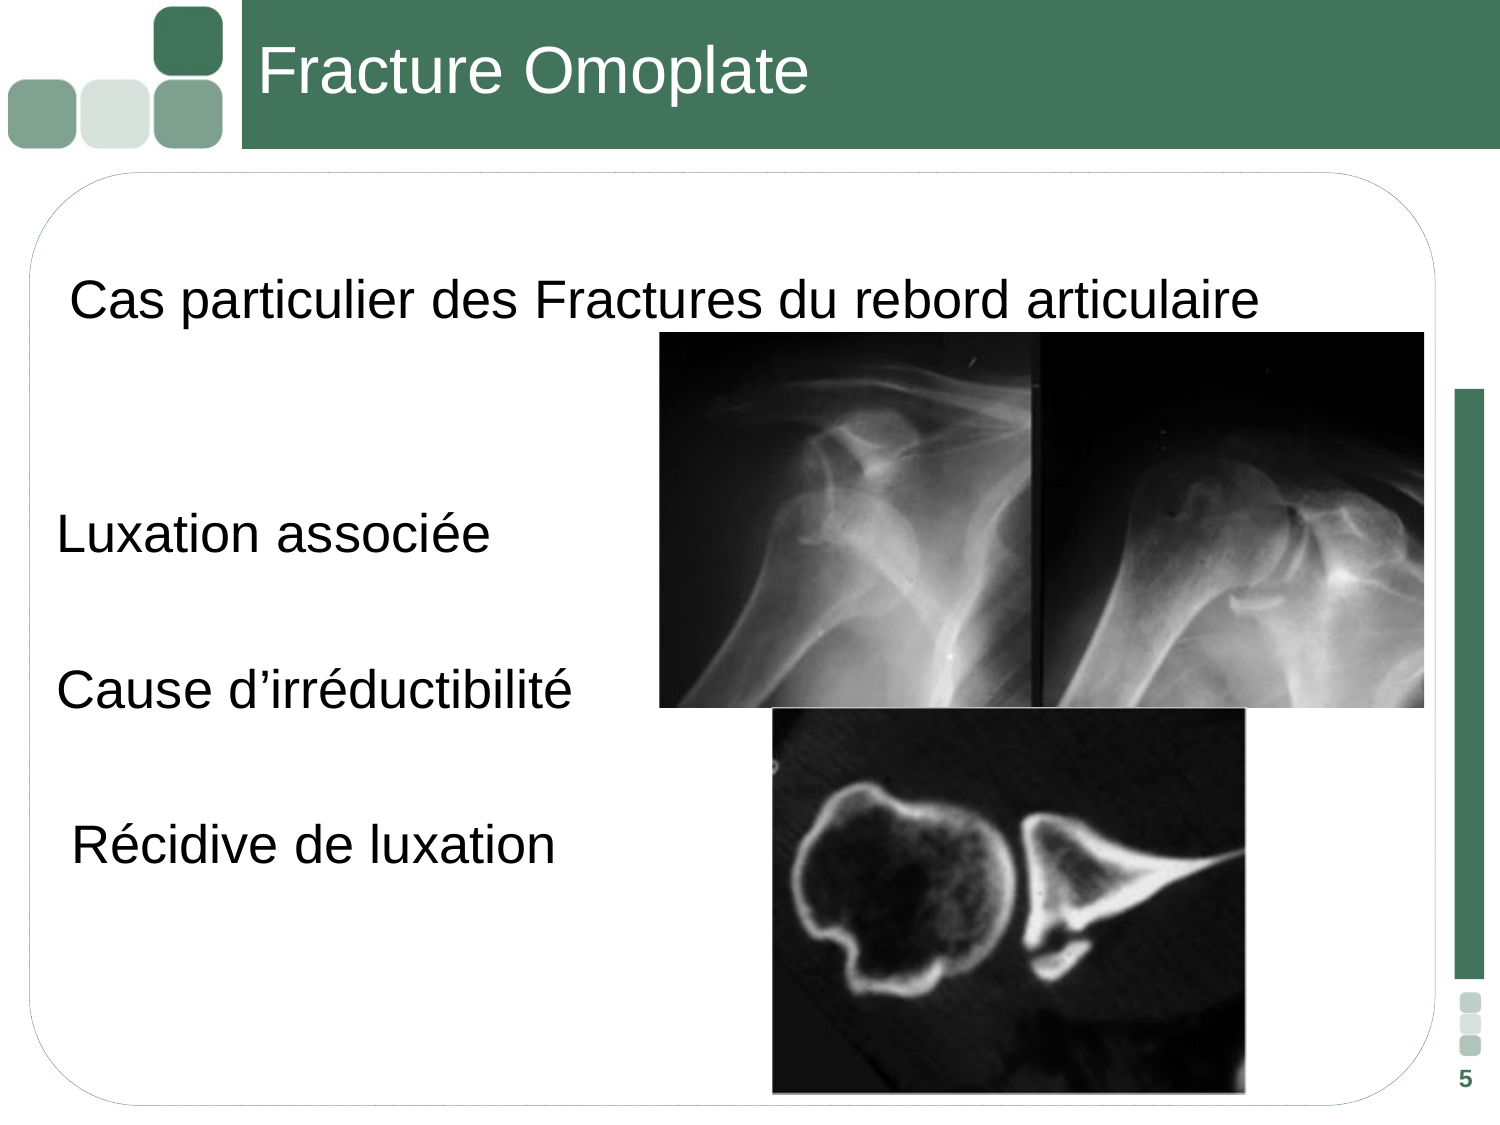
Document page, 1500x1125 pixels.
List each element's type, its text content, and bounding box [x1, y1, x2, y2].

picture [7, 0, 224, 153]
text_box [1454, 388, 1485, 980]
picture [1455, 990, 1483, 1061]
text_box Cas particulier des Fractures du rebord articulaire [54, 261, 1305, 329]
text_box [771, 707, 1247, 1095]
text_box [659, 332, 1425, 708]
title Fracture Omoplate [255, 24, 814, 215]
slide_number 5 [1454, 1063, 1491, 1125]
text_box Luxation associée Cause d’irréductibilité Récidive de luxation [53, 495, 577, 875]
